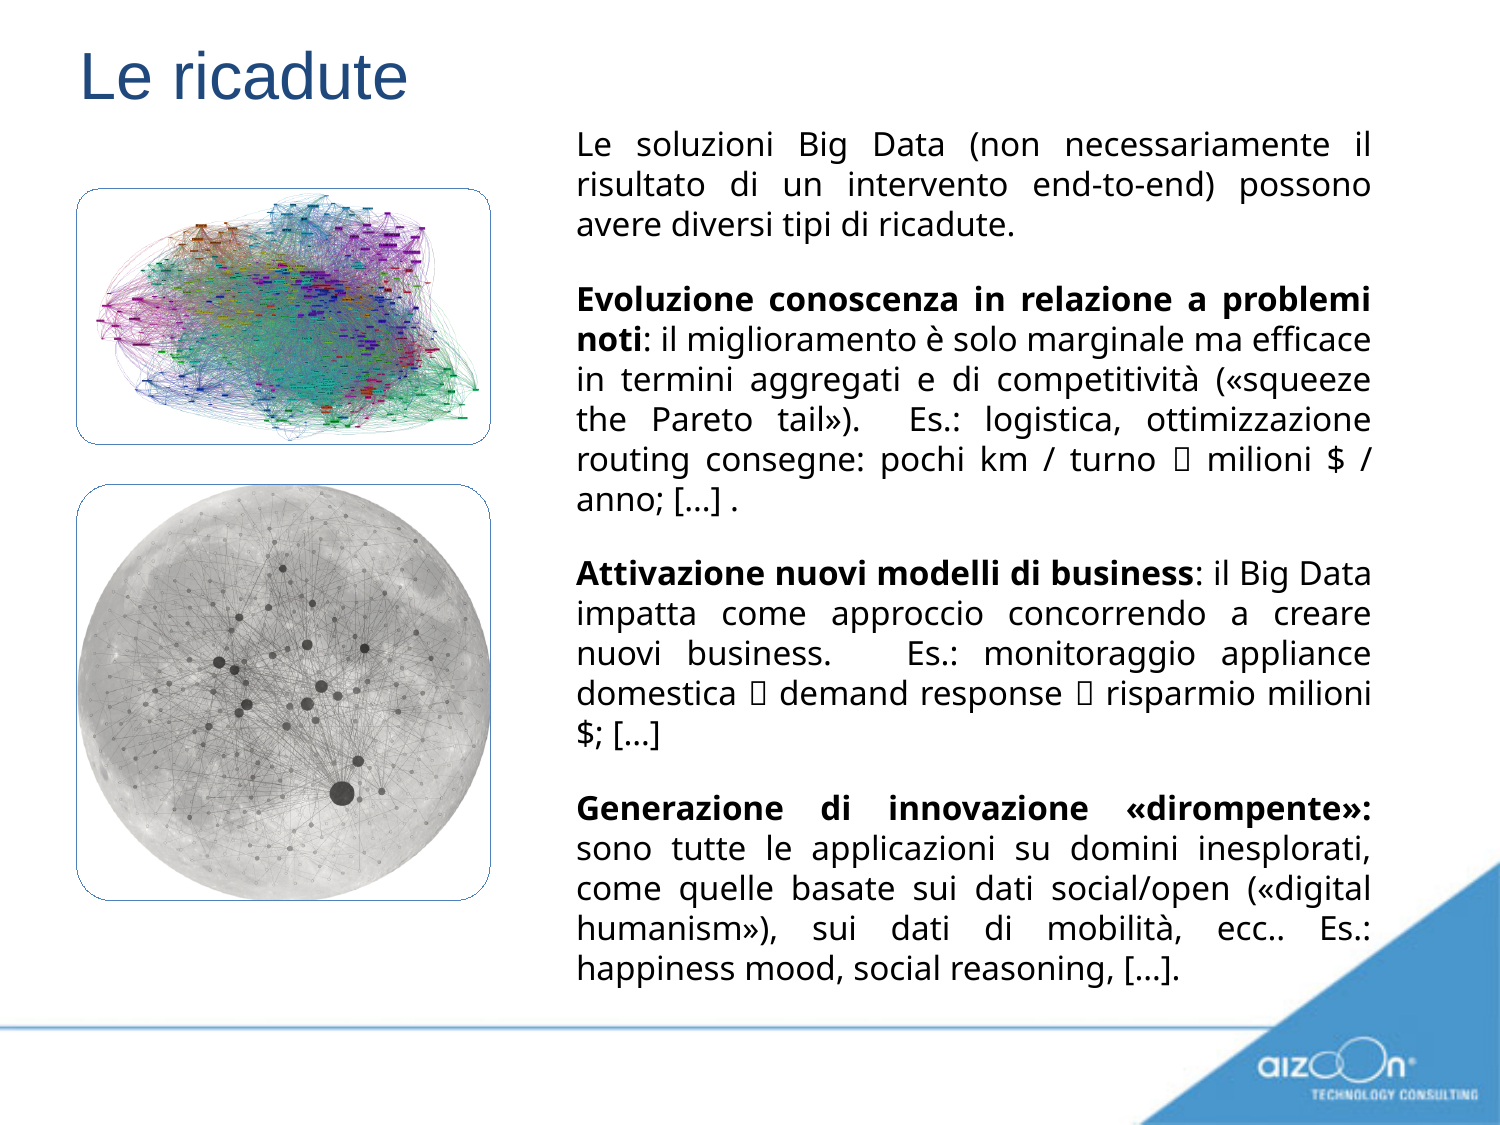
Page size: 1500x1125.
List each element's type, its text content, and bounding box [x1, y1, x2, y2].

text_box Le ricadute [64, 20, 1415, 126]
text_box Le soluzioni Big Data (non necessariamente il risultato di un intervento end-to-end) possono avere diversi tipi di ricadute. Evoluzione conoscenza in relazione a problemi noti: il miglioramento è solo marginale ma efficace in termini aggregati e di competitività («squeeze the Pareto tail»). Es.: logistica, ottimizzazione routing consegne: pochi km / turno  milioni $ / anno; […] . Attivazione nuovi modelli di business: il Big Data impatta come approccio concorrendo a creare nuovi business. Es.: monitoraggio appliance domestica  demand response  risparmio milioni $; […] Generazione di innovazione «dirompente»: sono tutte le applicazioni su domini inesplorati, come quelle basate sui dati social/open («digital humanism»), sui dati di mobilità, ecc.. Es.: happiness mood, social reasoning, […]. [560, 115, 1388, 995]
picture [0, 0, 1500, 1125]
